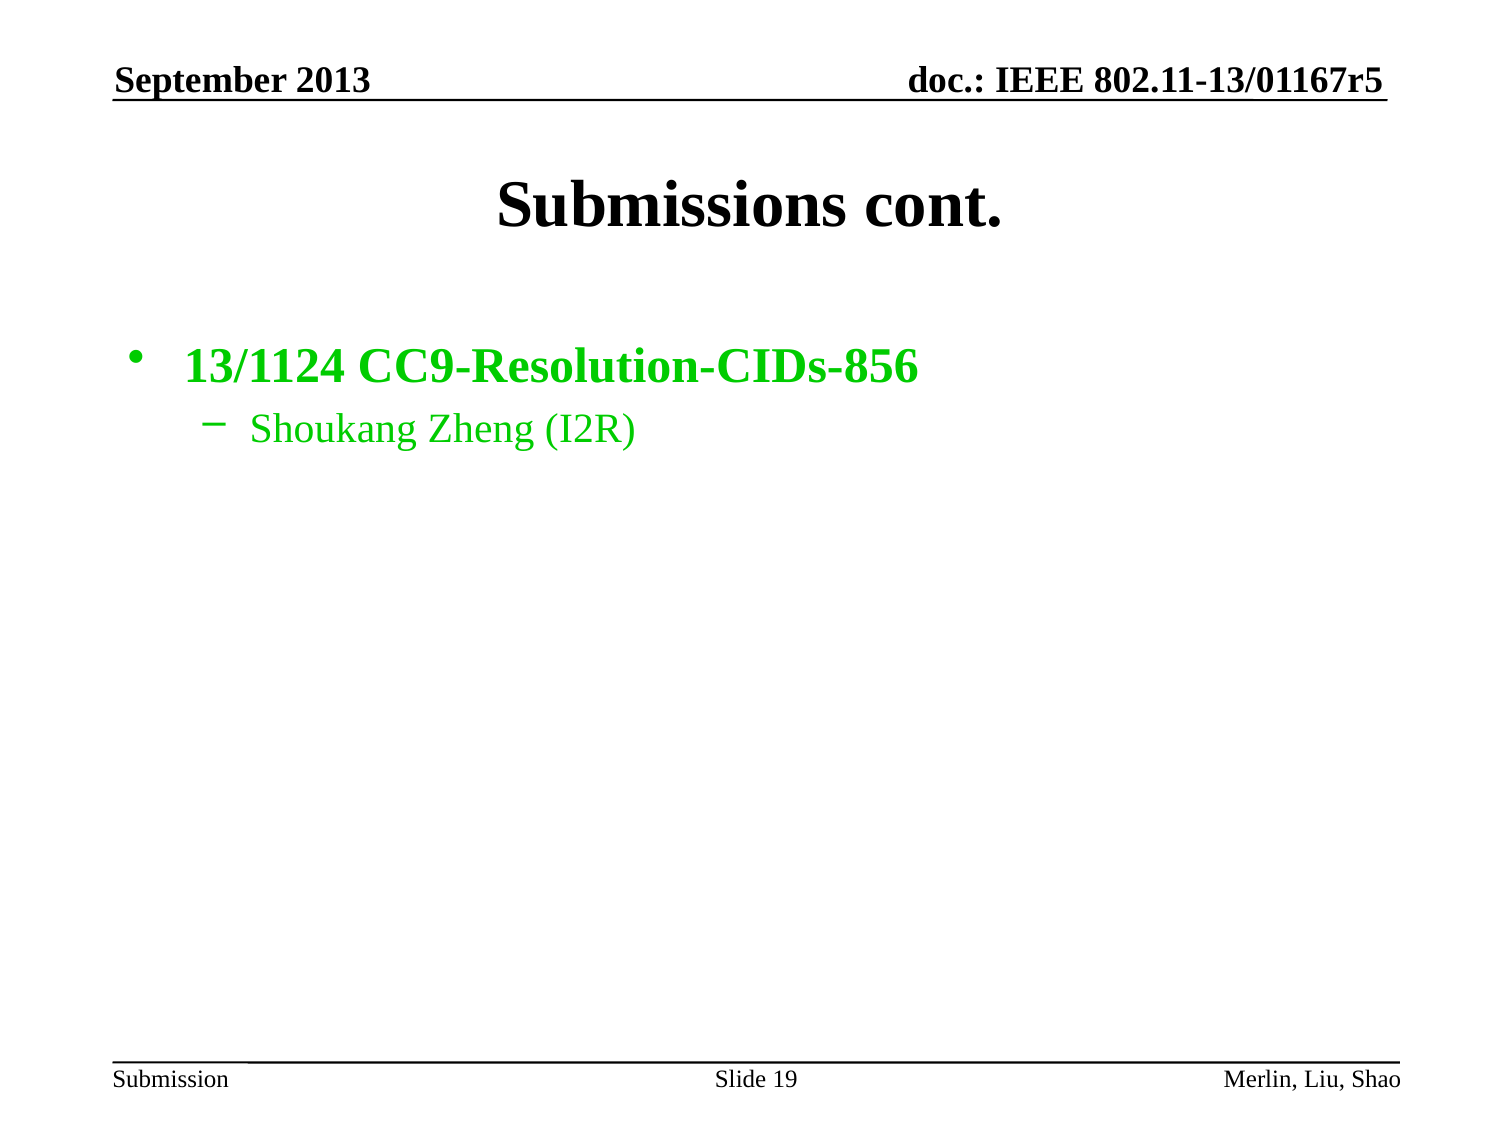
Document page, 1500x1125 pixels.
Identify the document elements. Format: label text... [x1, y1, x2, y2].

list 13/1124 CC9-Resolution-CIDs-856 Shoukang Zheng (I2R) [112, 324, 1388, 1001]
footer Merlin, Liu, Shao [1221, 1061, 1402, 1093]
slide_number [114, 49, 388, 101]
title Submissions cont. [112, 112, 1388, 288]
slide_number Slide 19 [712, 1061, 800, 1093]
